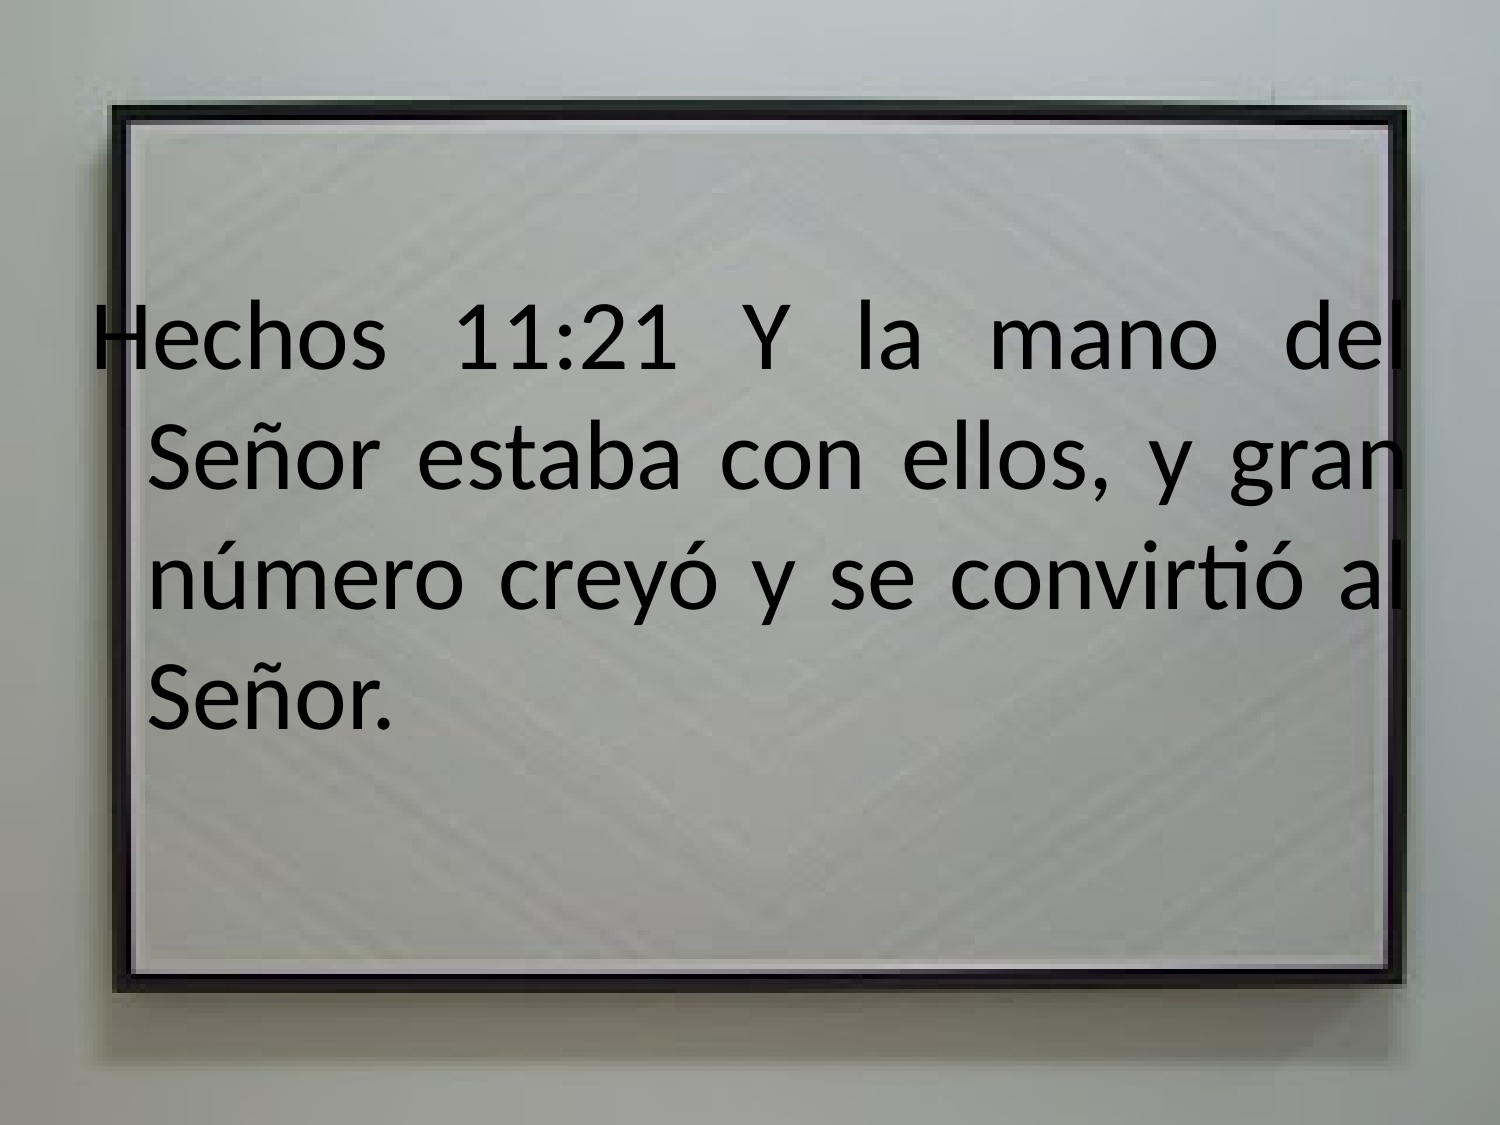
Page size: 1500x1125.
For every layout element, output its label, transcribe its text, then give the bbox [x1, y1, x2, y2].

picture [0, 0, 1500, 1125]
list Hechos 11:21 Y la mano del Señor estaba con ellos, y gran número creyó y se convirtió al Señor. [75, 262, 1425, 1005]
